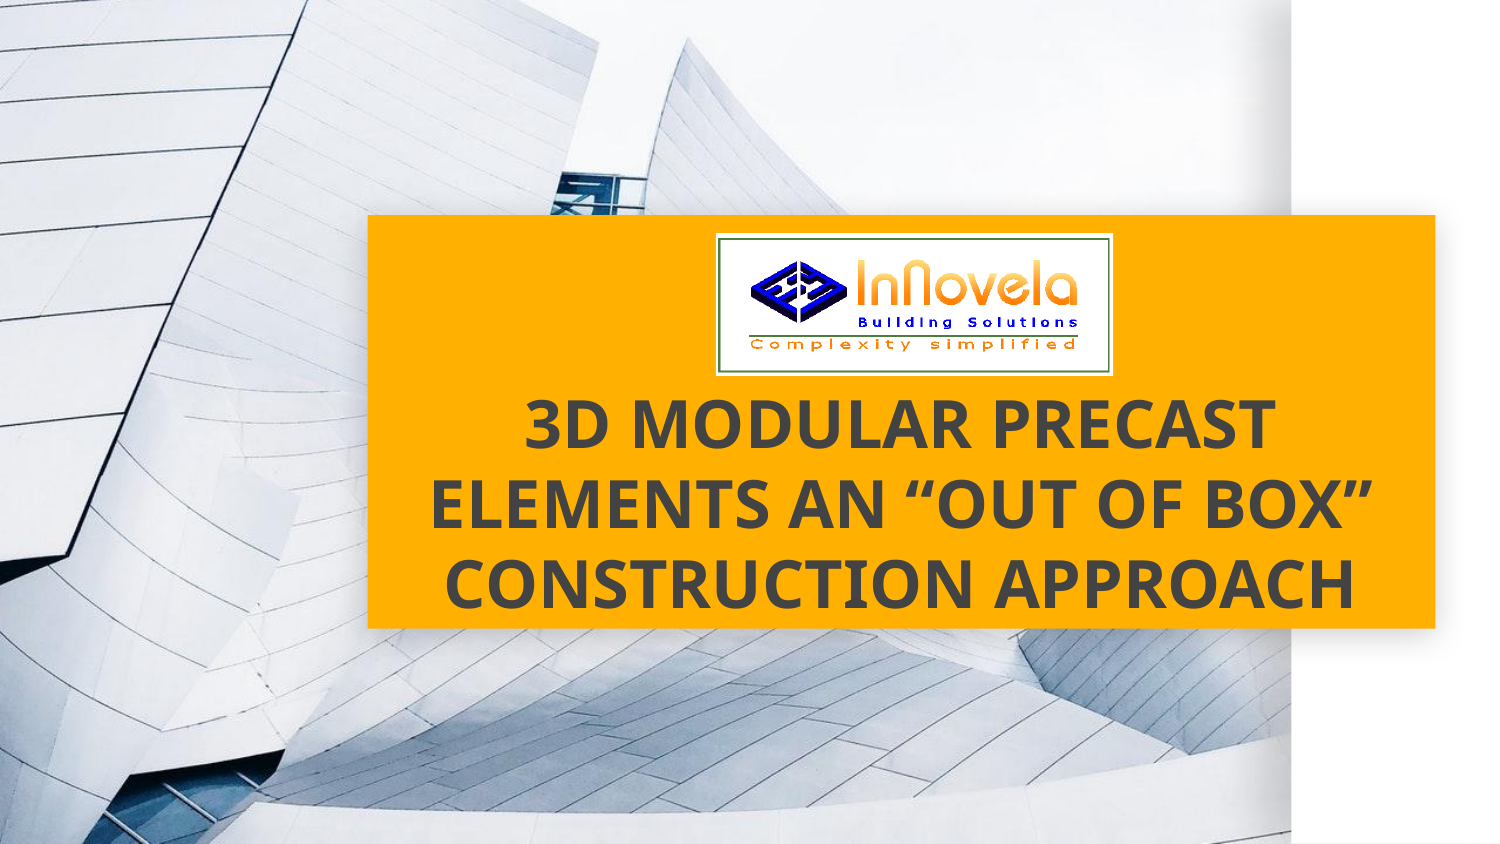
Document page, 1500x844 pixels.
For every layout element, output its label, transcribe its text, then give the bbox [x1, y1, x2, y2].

title 3D MODULAR PRECAST ELEMENTS AN “OUT OF BOX” CONSTRUCTION APPROACH [364, 280, 1438, 724]
picture [0, 0, 1291, 844]
picture [715, 233, 1114, 376]
